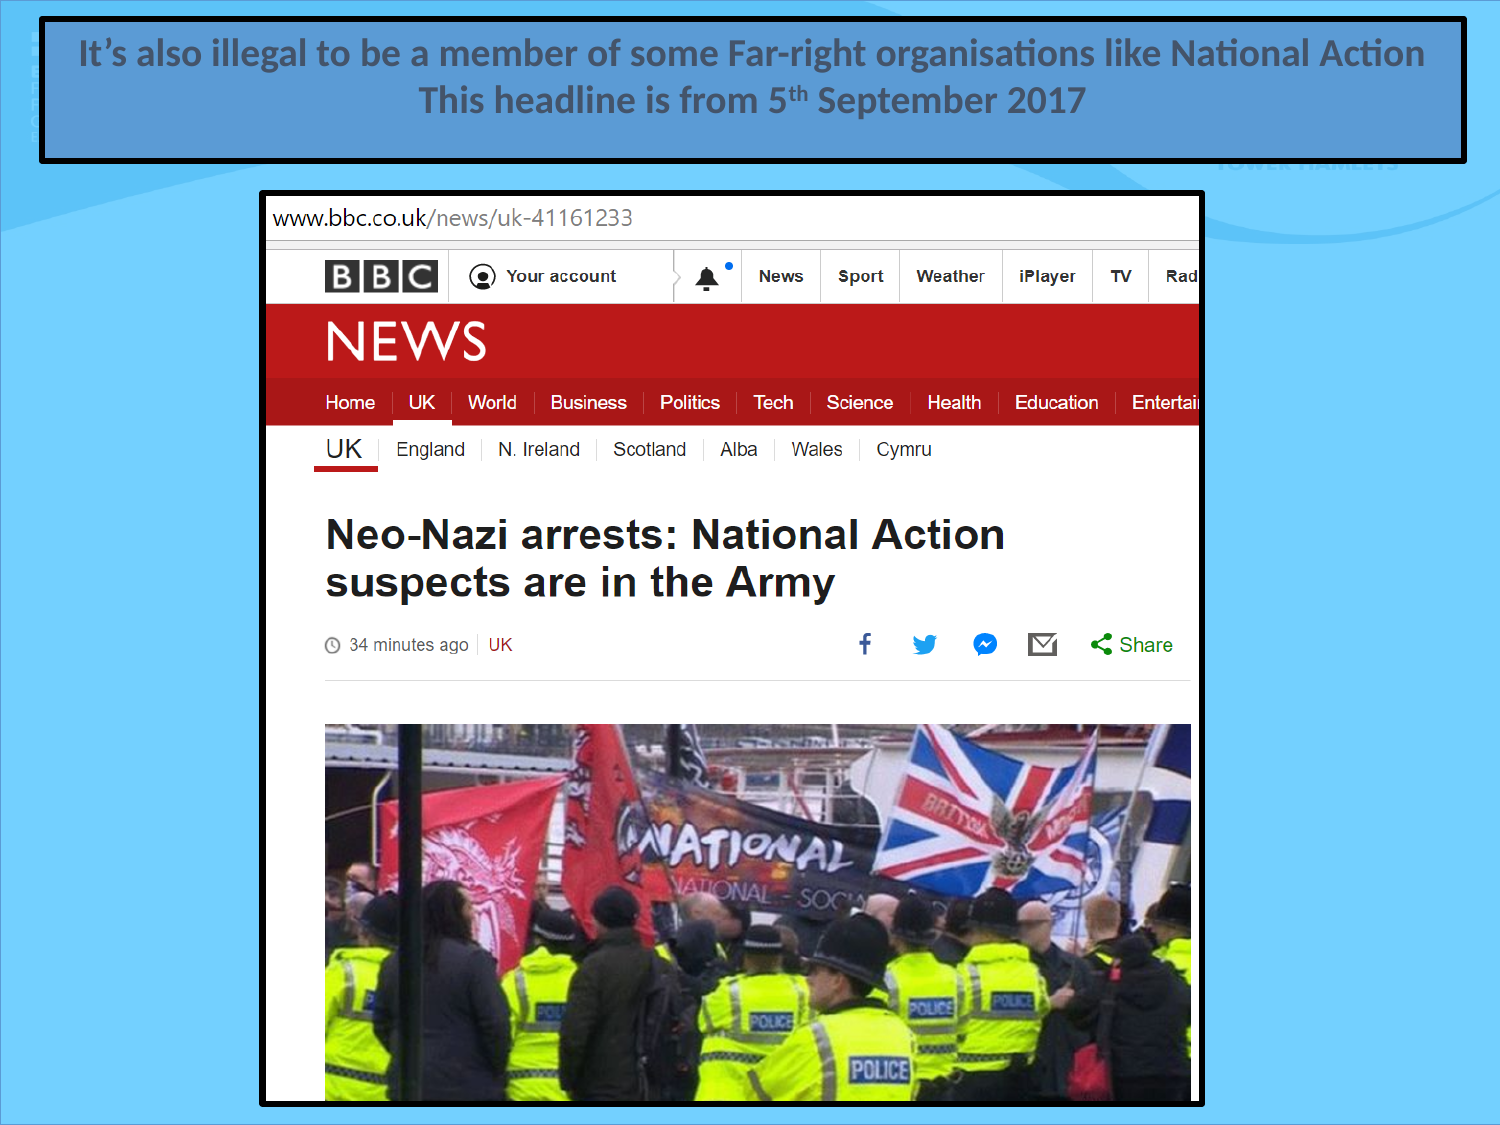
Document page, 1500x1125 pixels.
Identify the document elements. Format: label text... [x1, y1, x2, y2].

text_box It’s also illegal to be a member of some Far-right organisations like National Action This headline is from 5th September 2017 [41, 19, 1464, 161]
picture [265, 196, 1199, 1101]
